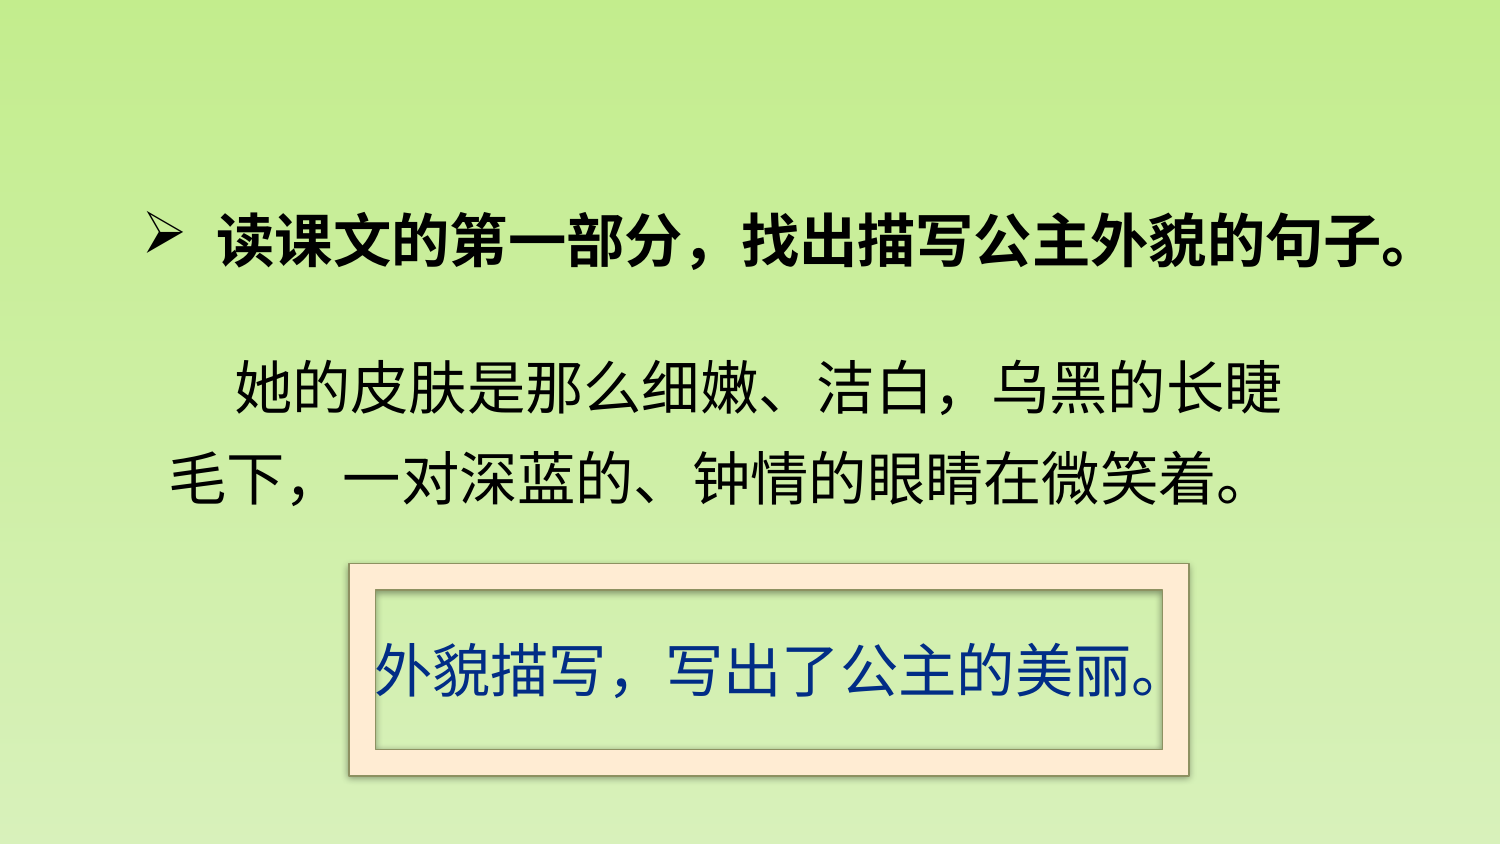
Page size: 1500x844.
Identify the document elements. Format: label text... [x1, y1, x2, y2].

text_box [348, 563, 1190, 777]
text_box 她的皮肤是那么细嫩、洁白，乌黑的长睫毛下，一对深蓝的、钟情的眼睛在微笑着。 [153, 322, 1306, 520]
text_box 外貌描写，写出了公主的美丽。 [359, 627, 1178, 712]
text_box 读课文的第一部分，找出描写公主外貌的句子。 [127, 183, 1441, 282]
